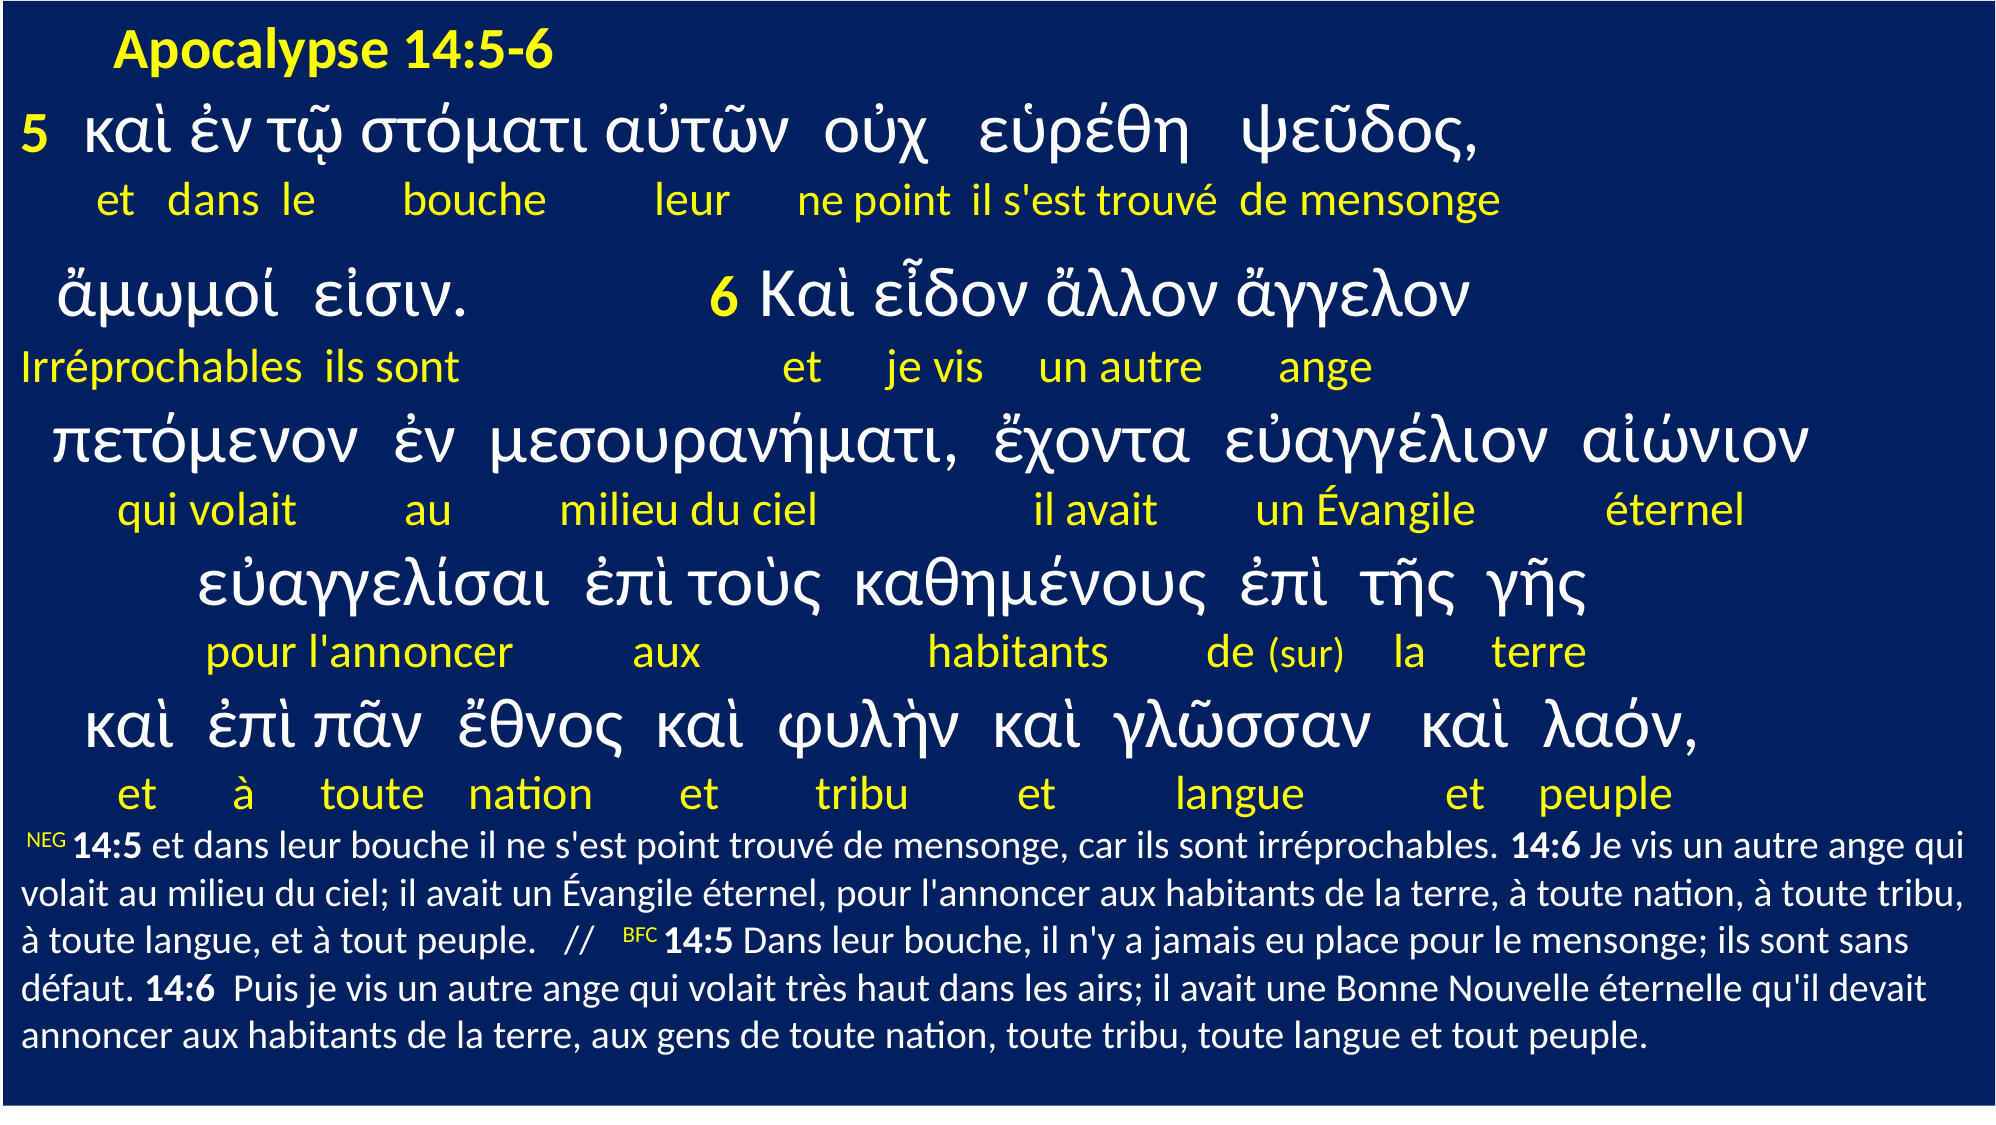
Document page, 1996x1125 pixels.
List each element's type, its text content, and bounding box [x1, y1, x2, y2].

text_box Apocalypse 14:5-6 5 καὶ ἐν τῷ στόματι αὐτῶν οὐχ εὑρέθη ψεῦδος, et dans le bouche leur ne point il s'est trouvé de mensonge ἄμωμοί εἰσιν. 6 Καὶ εἶδον ἄλλον ἄγγελον Irréprochables ils sont et je vis un autre ange πετόμενον ἐν μεσουρανήματι, ἔχοντα εὐαγγέλιον αἰώνιον qui volait au milieu du ciel il avait un Évangile éternel εὐαγγελίσαι ἐπὶ τοὺς καθημένους ἐπὶ τῆς γῆς pour l'annoncer aux habitants de (sur) la terre καὶ ἐπὶ πᾶν ἔθνος καὶ φυλὴν καὶ γλῶσσαν καὶ λαόν, et à toute nation et tribu et langue et peuple NEG 14:5 et dans leur bouche il ne s'est point trouvé de mensonge, car ils sont irréprochables. 14:6 Je vis un autre ange qui volait au milieu du ciel; il avait un Évangile éternel, pour l'annoncer aux habitants de la terre, à toute nation, à toute tribu, à toute langue, et à tout peuple. // BFC 14:5 Dans leur bouche, il n'y a jamais eu place pour le mensonge; ils sont sans défaut. 14:6 Puis je vis un autre ange qui volait très haut dans les airs; il avait une Bonne Nouvelle éternelle qu'il devait annoncer aux habitants de la terre, aux gens de toute nation, toute tribu, toute langue et tout peuple. [3, 0, 1996, 1106]
